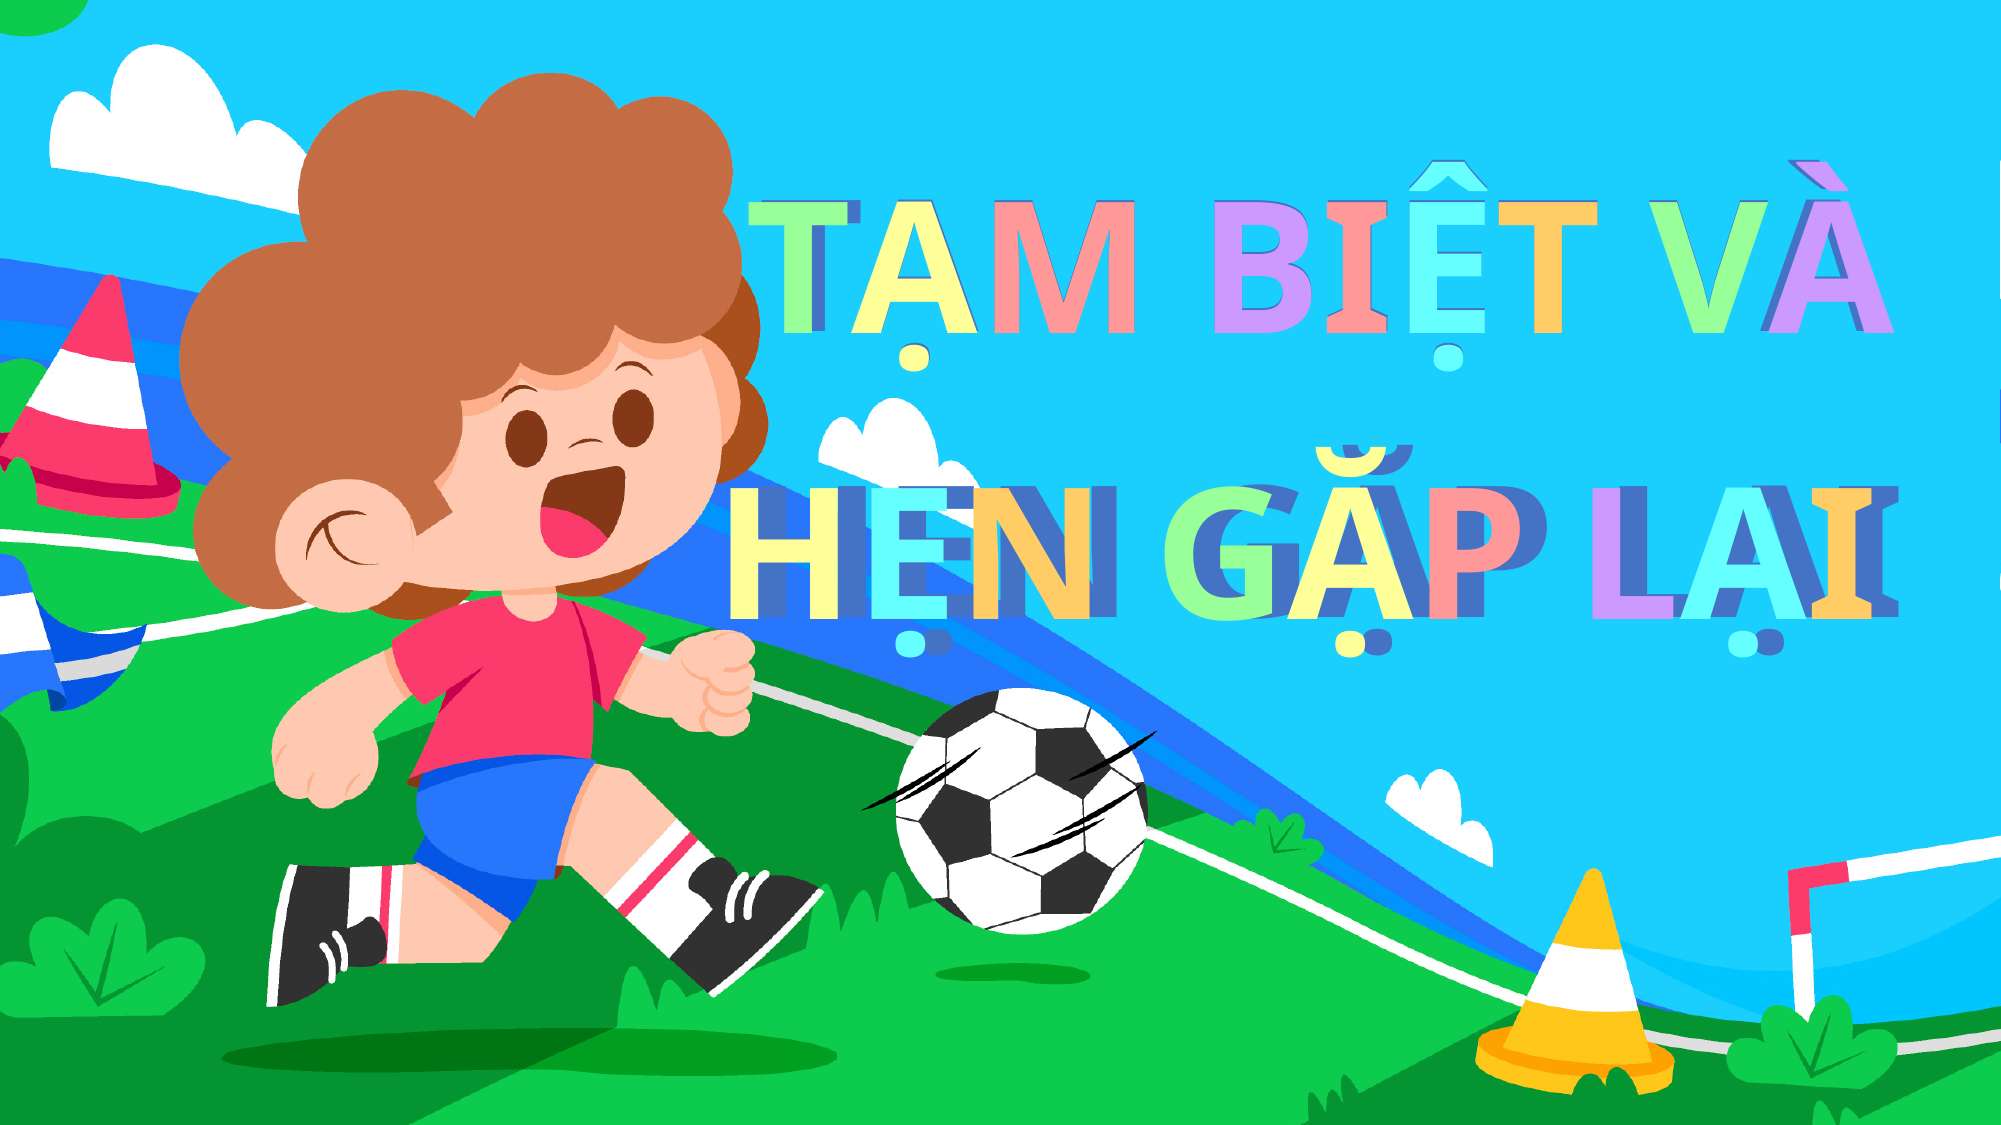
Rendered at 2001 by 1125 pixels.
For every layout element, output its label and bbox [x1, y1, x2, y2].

picture [0, 0, 2001, 1125]
text_box [613, 75, 2000, 943]
